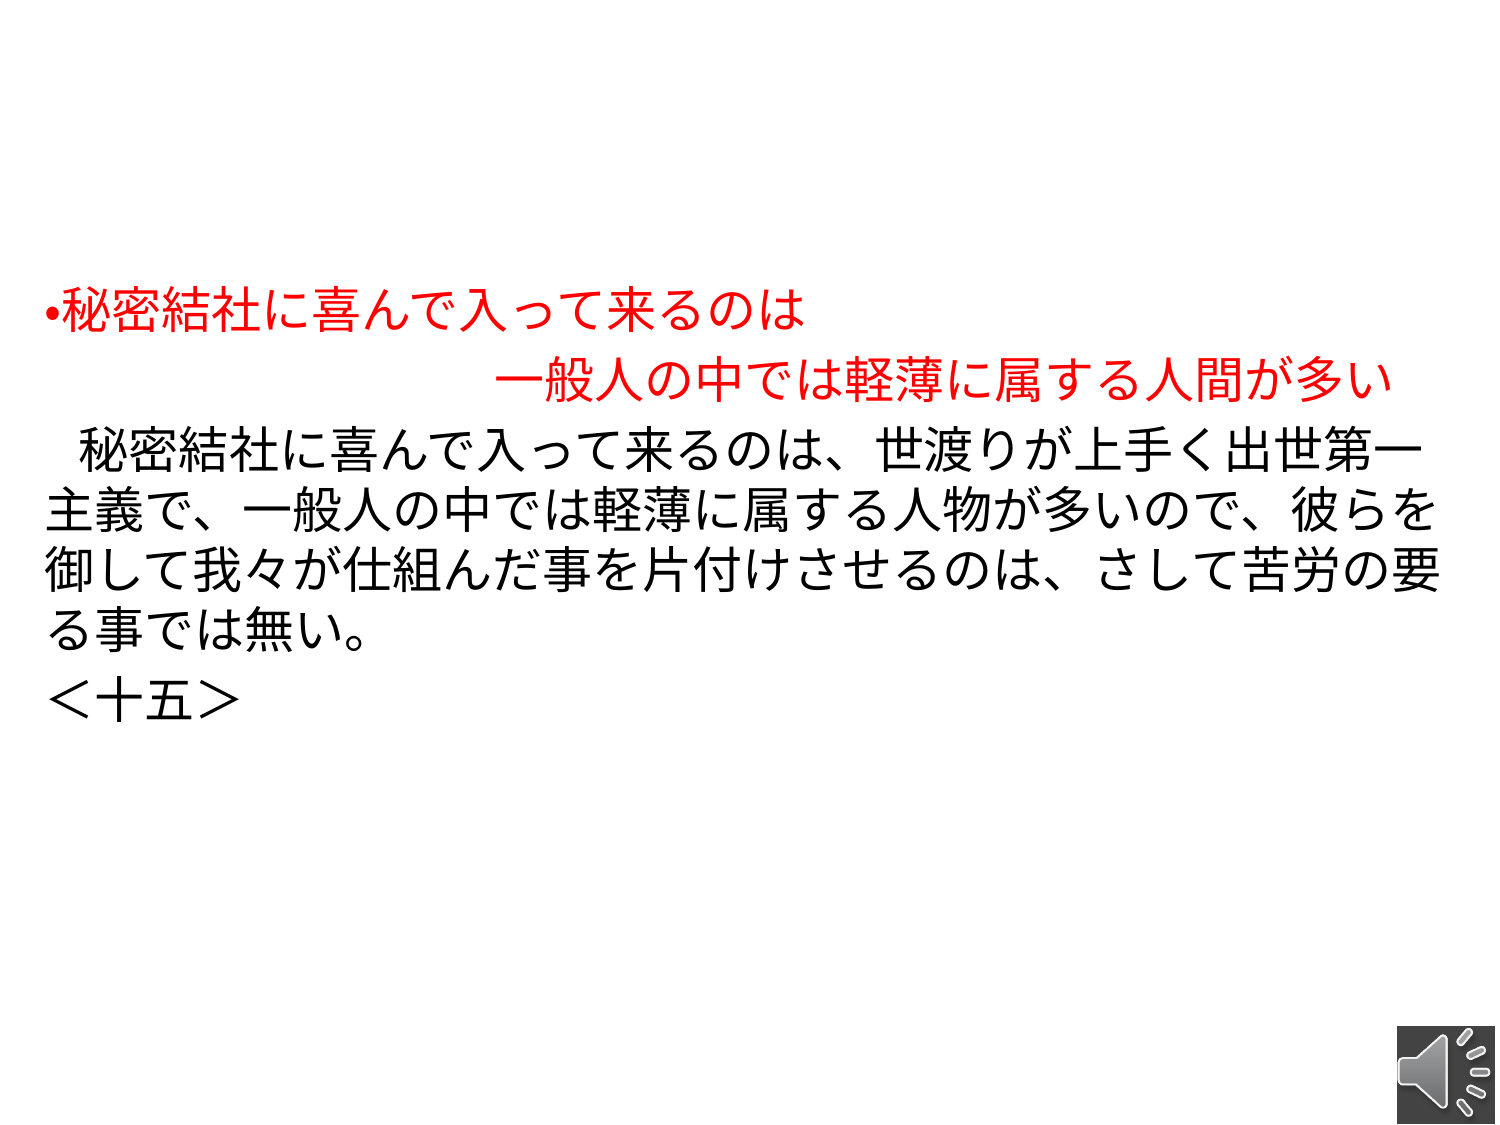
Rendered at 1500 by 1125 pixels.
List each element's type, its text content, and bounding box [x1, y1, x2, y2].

picture [1396, 1024, 1497, 1125]
list ・秘密結社に喜んで入って来るのは 一般人の中では軽薄に属する人間が多い 秘密結社に喜んで入って来るのは、世渡りが上手く出世第一主義で、一般人の中では軽薄に属する人物が多いので、彼らを御して我々が仕組んだ事を片付けさせるのは、さして苦労の要る事では無い。 ＜十五＞ [29, 30, 1459, 976]
